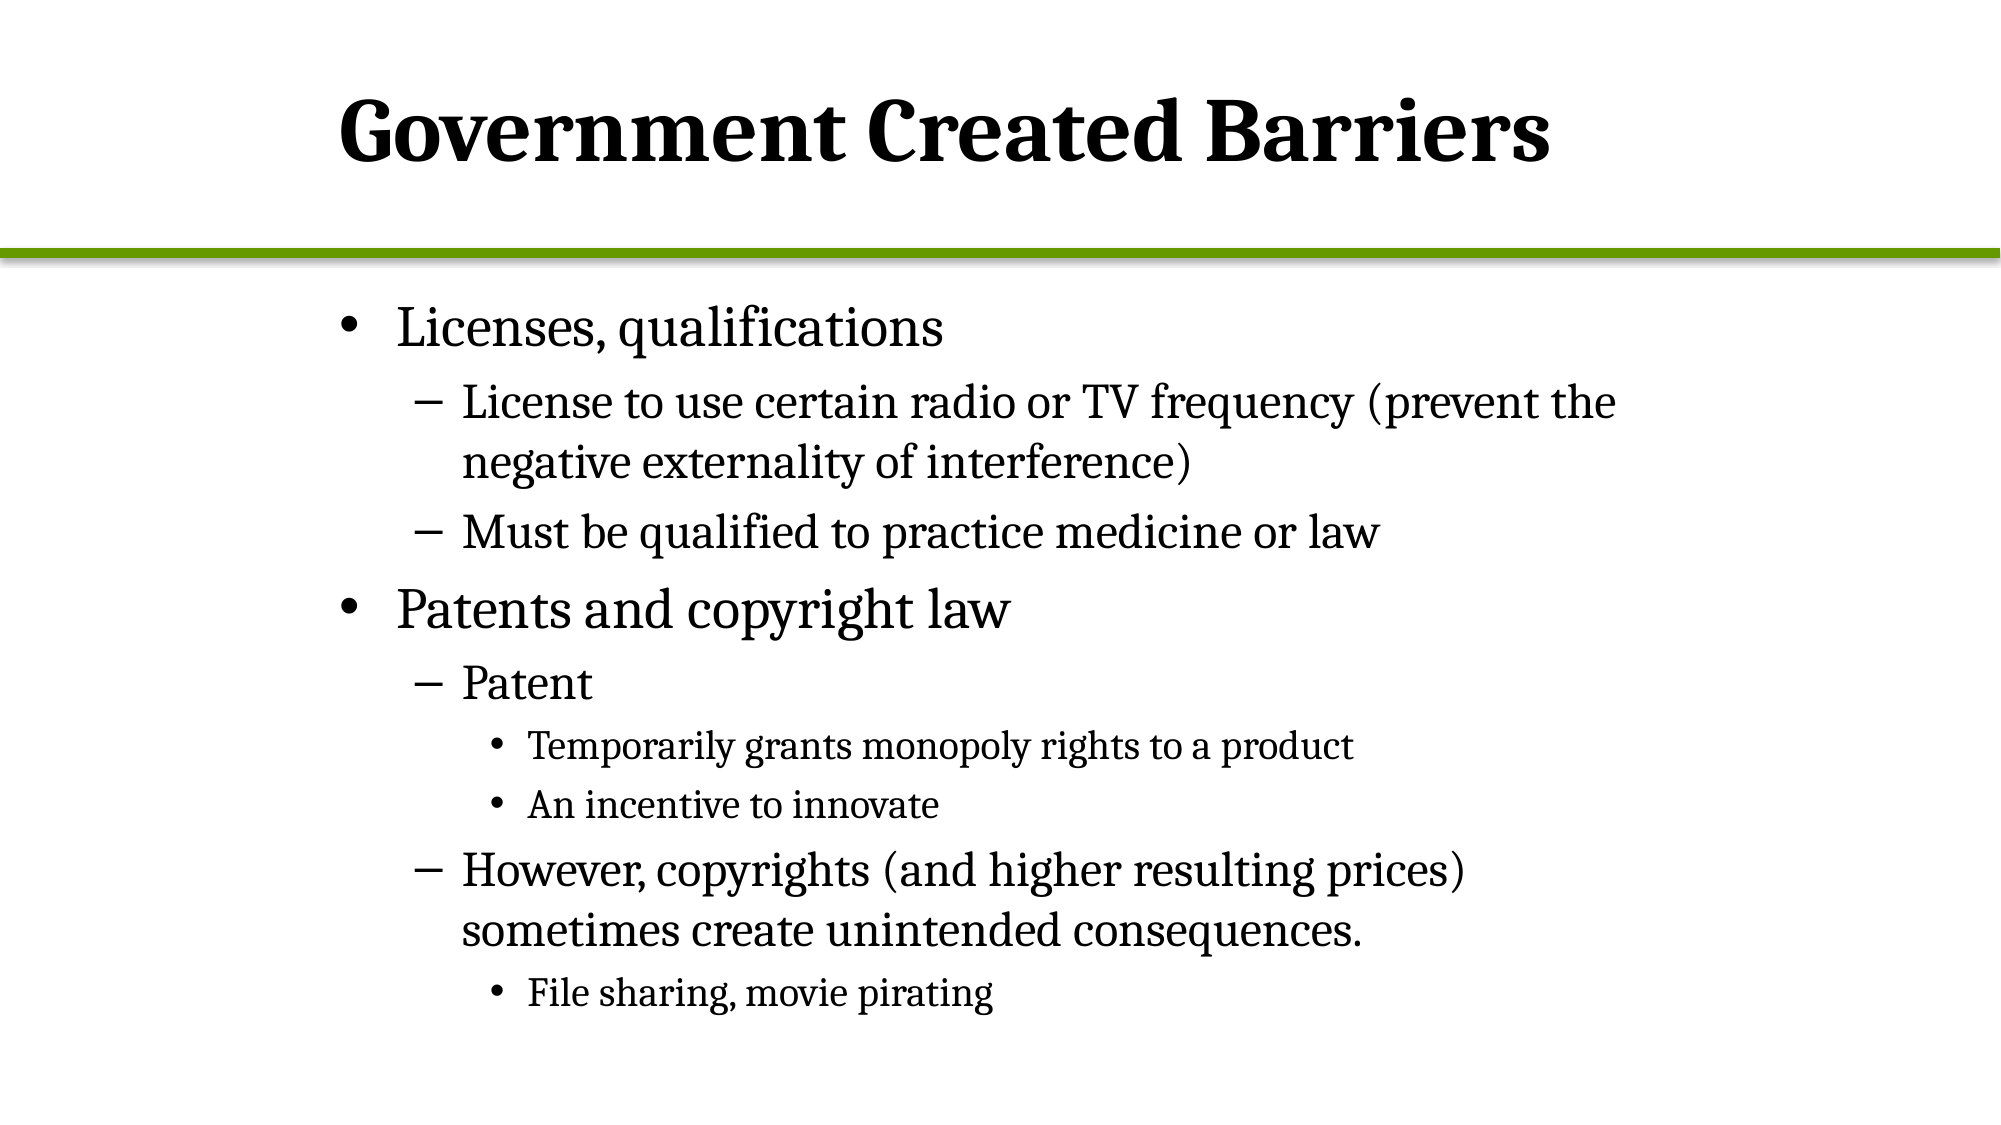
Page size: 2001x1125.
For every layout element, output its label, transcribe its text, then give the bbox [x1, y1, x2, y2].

title Government Created Barriers [324, 0, 1675, 251]
list Licenses, qualifications License to use certain radio or TV frequency (prevent the negative externality of interference) Must be qualified to practice medicine or law Patents and copyright law Patent Temporarily grants monopoly rights to a product An incentive to innovate However, copyrights (and higher resulting prices) sometimes create unintended consequences. File sharing, movie pirating [324, 280, 1675, 1085]
